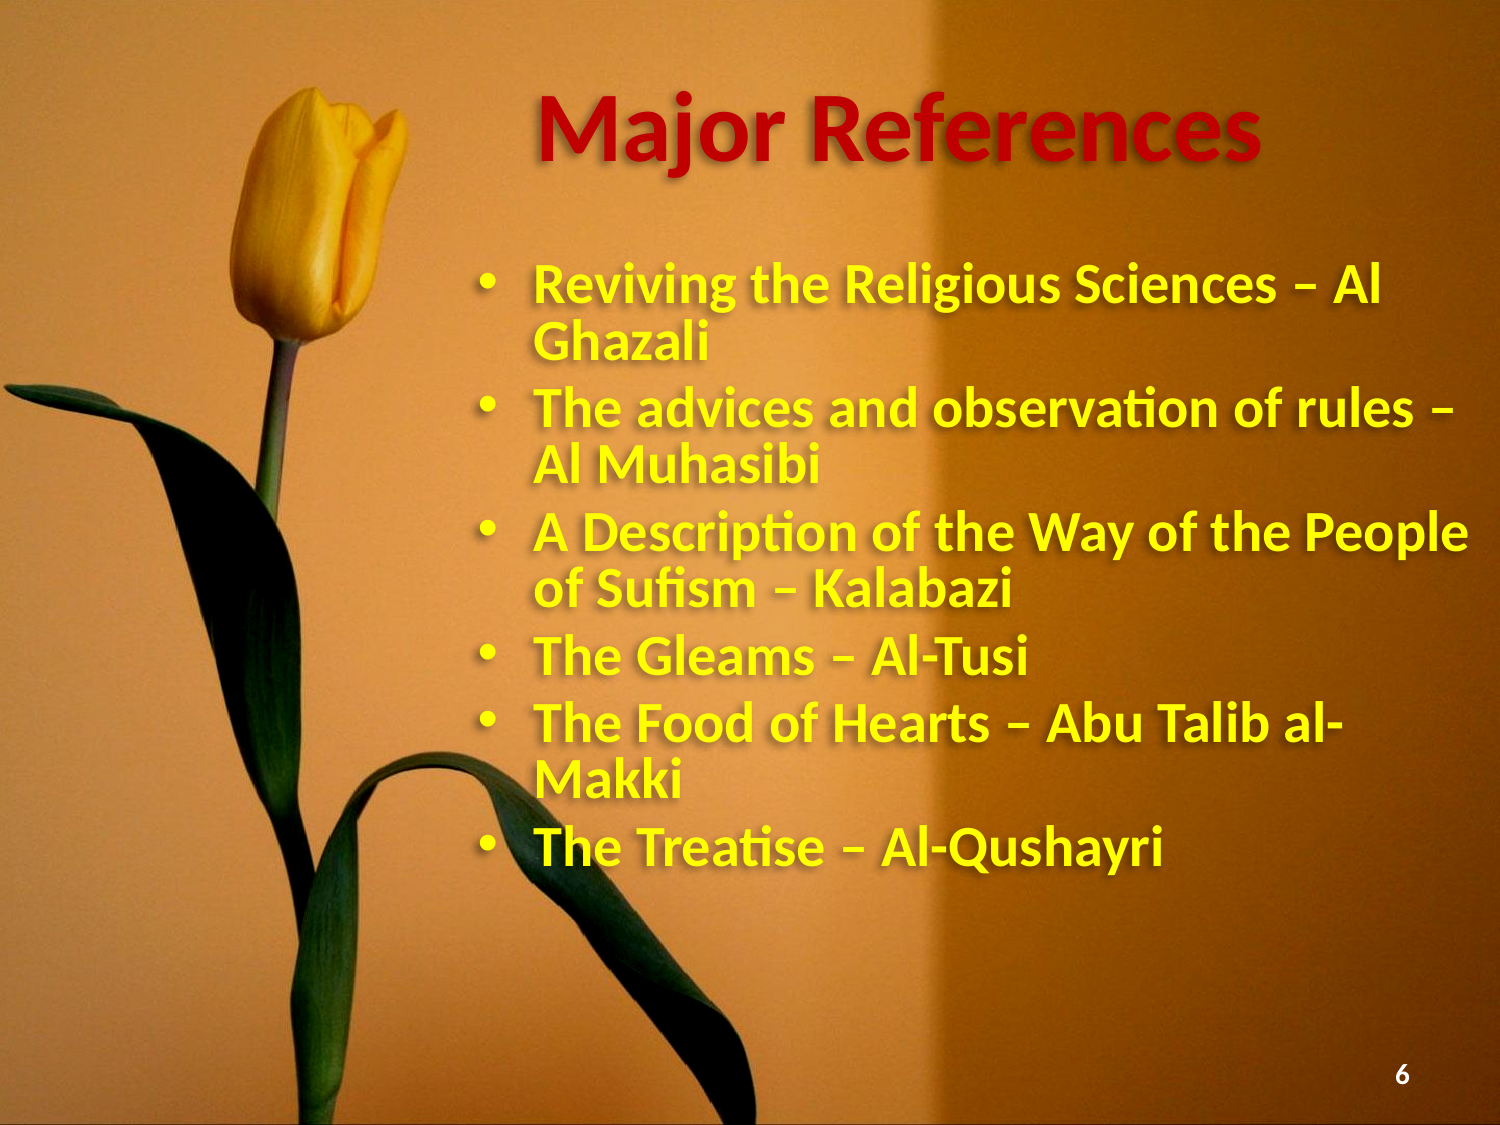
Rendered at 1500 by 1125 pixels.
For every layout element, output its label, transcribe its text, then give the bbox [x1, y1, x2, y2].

picture [0, 0, 1500, 1125]
title Major References [387, 87, 1413, 276]
slide_number 6 [1074, 1042, 1425, 1103]
list Reviving the Religious Sciences – Al Ghazali The advices and observation of rules – Al Muhasibi A Description of the Way of the People of Sufism – Kalabazi The Gleams – Al-Tusi The Food of Hearts – Abu Talib al-Makki The Treatise – Al-Qushayri [462, 169, 1500, 913]
